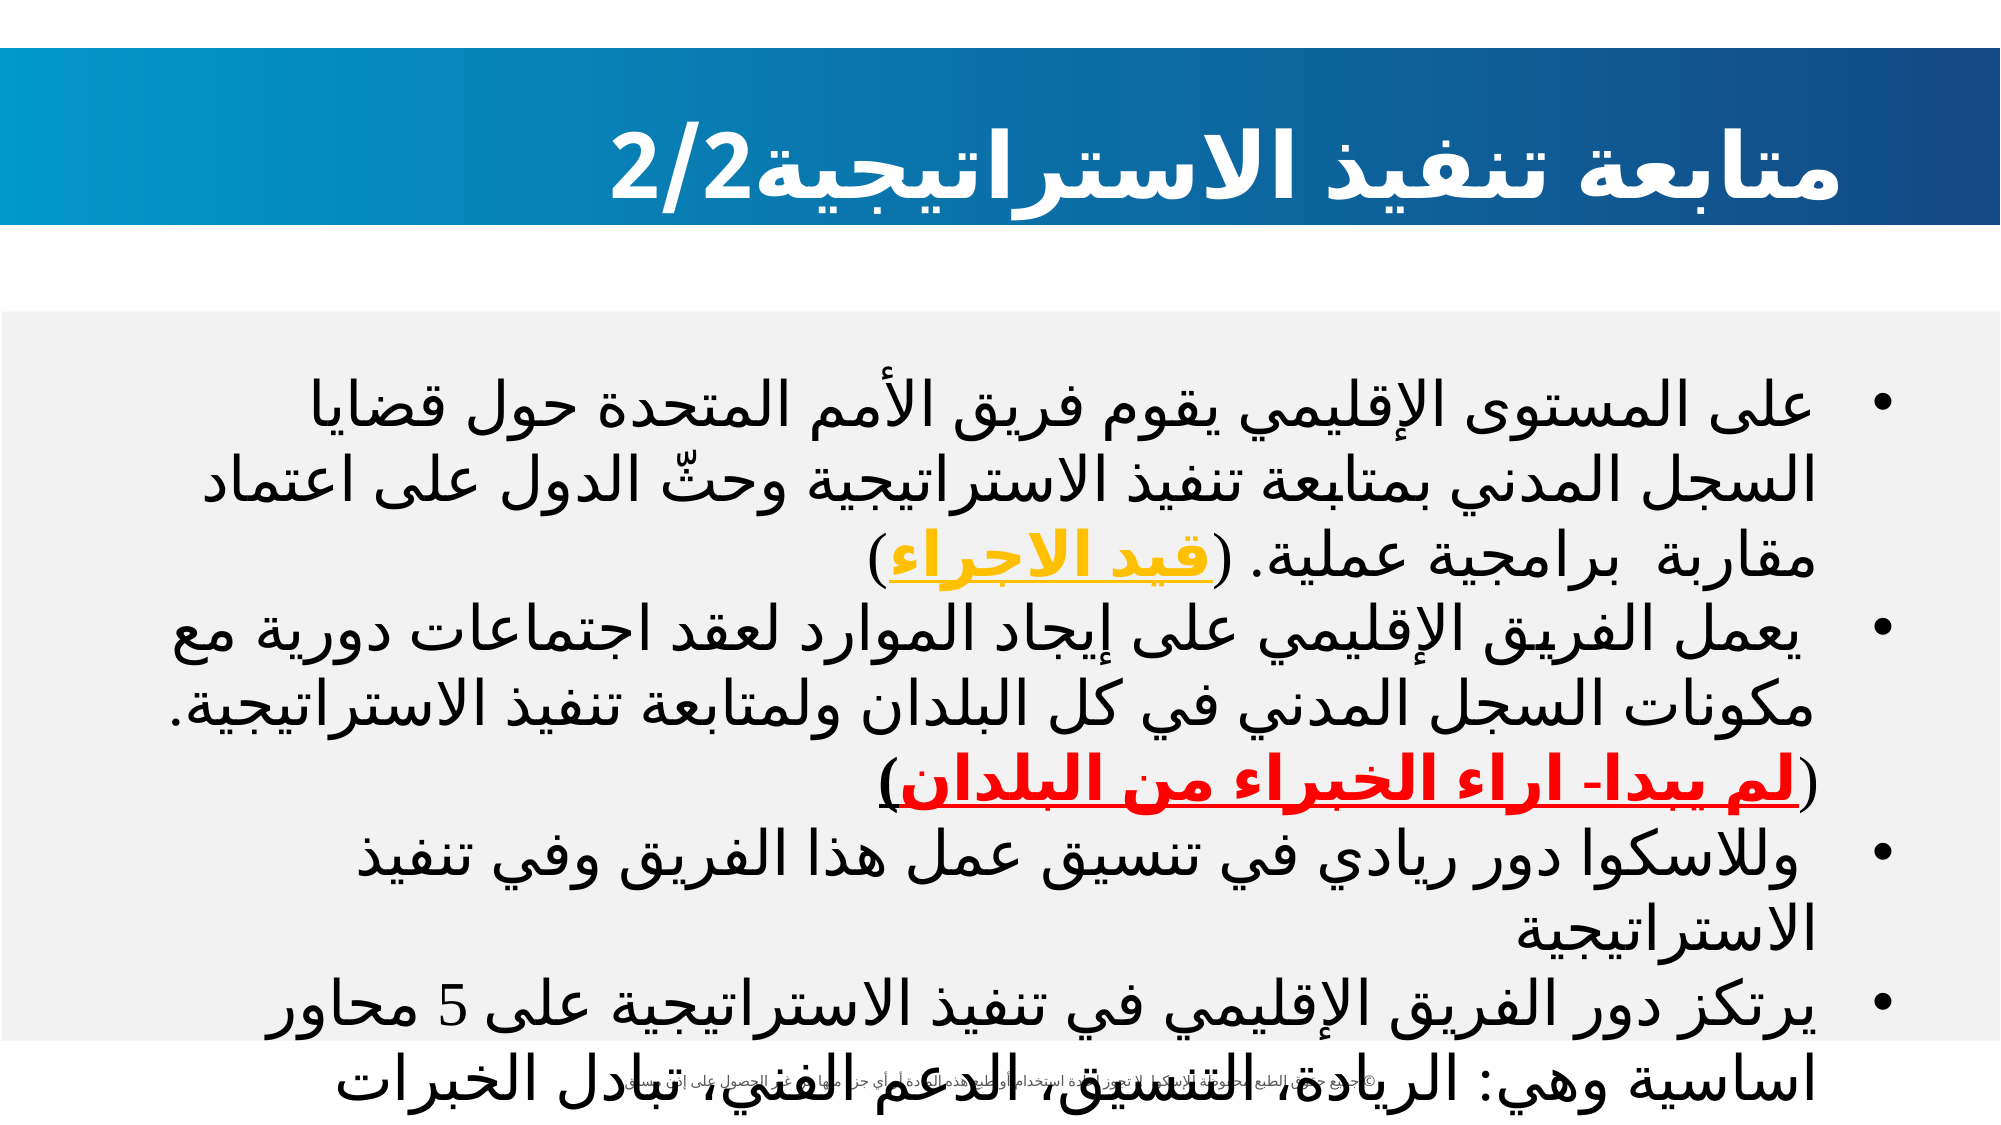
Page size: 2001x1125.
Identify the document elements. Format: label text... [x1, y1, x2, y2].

title متابعة تنفيذ الاستراتيجية2/2 [137, 59, 1863, 278]
text_box على المستوى الإقليمي يقوم فريق الأمم المتحدة حول قضايا السجل المدني بمتابعة تنفيذ الاستراتيجية وحثّ الدول على اعتماد مقاربة برامجية عملية. (قيد الاجراء) يعمل الفريق الإقليمي على إيجاد الموارد لعقد اجتماعات دورية مع مكونات السجل المدني في كل البلدان ولمتابعة تنفيذ الاستراتيجية. (لم يبدا- اراء الخبراء من البلدان) وللاسكوا دور ريادي في تنسيق عمل هذا الفريق وفي تنفيذ الاستراتيجية يرتكز دور الفريق الإقليمي في تنفيذ الاستراتيجية على 5 محاور اساسية وهي: الريادة، التنسيق، الدعم الفني، تبادل الخبرات والتجارب ومتابعة تنفيذ الاستراتيجية [118, 356, 1909, 1125]
